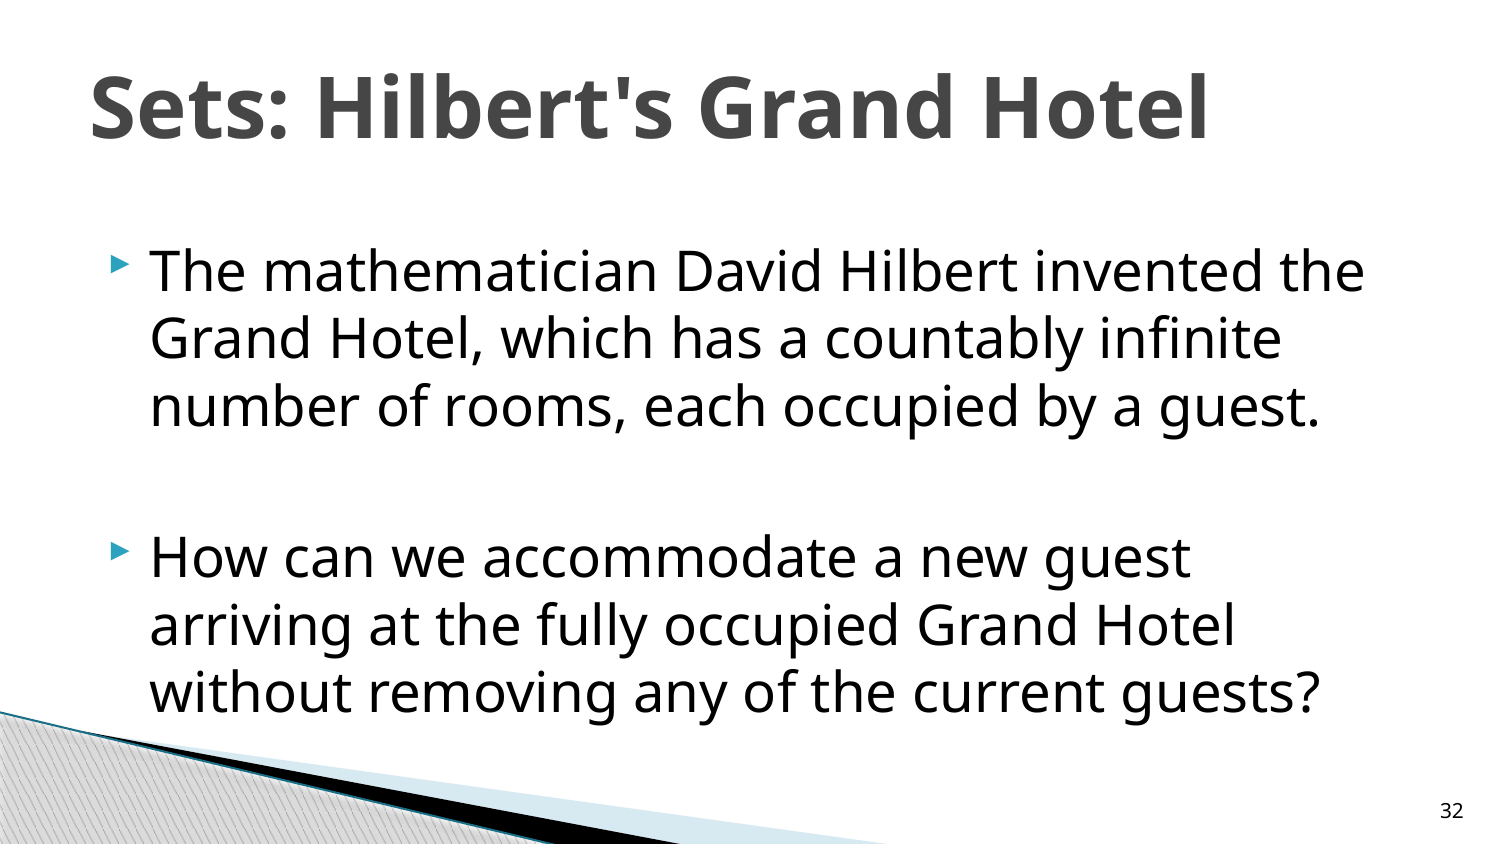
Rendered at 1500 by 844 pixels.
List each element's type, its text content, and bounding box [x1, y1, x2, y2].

list The mathematician David Hilbert invented the Grand Hotel, which has a countably inﬁnite number of rooms, each occupied by a guest. How can we accommodate a new guest arriving at the fully occupied Grand Hotel without removing any of the current guests? [75, 227, 1425, 785]
title Sets: Hilbert's Grand Hotel [75, 33, 1425, 175]
slide_number 32 [1418, 788, 1479, 834]
